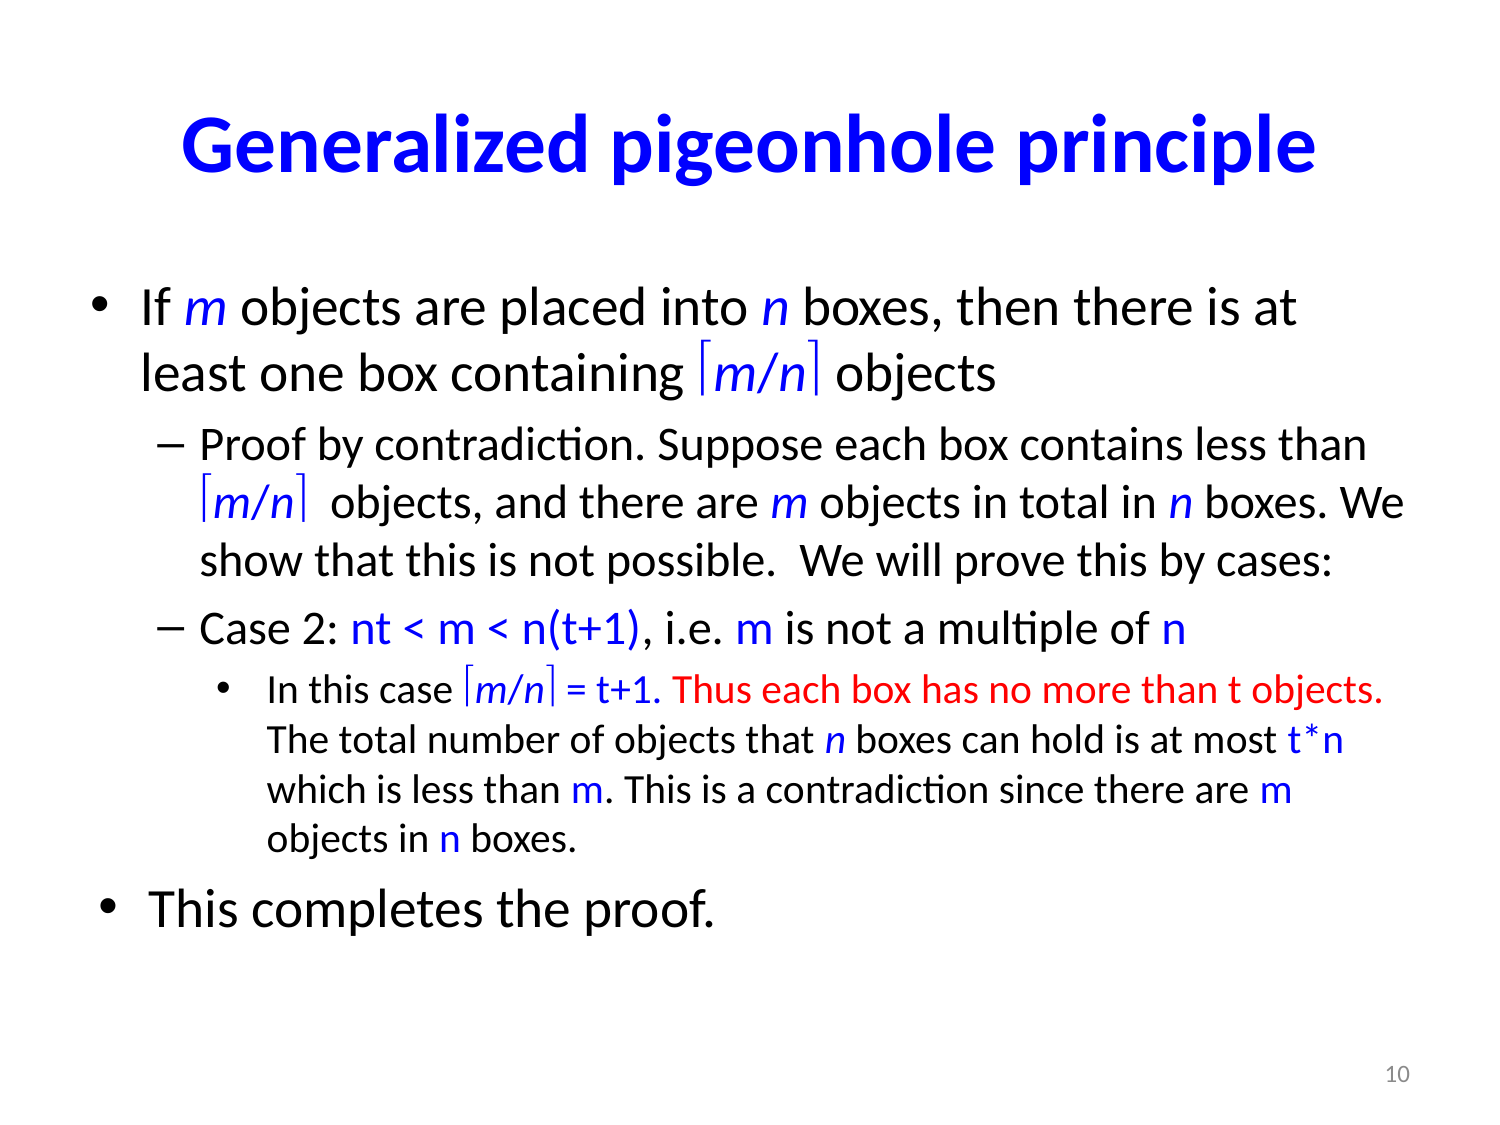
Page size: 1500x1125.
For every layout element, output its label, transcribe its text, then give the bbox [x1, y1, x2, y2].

title Generalized pigeonhole principle [75, 45, 1425, 233]
slide_number 10 [1074, 1042, 1425, 1103]
list If m objects are placed into n boxes, then there is at least one box containing m/n objects Proof by contradiction. Suppose each box contains less than m/n objects, and there are m objects in total in n boxes. We show that this is not possible. We will prove this by cases: Case 2: nt < m < n(t+1), i.e. m is not a multiple of n In this case m/n = t+1. Thus each box has no more than t objects. The total number of objects that n boxes can hold is at most t*n which is less than m. This is a contradiction since there are m objects in n boxes. This completes the proof. [75, 262, 1425, 1005]
